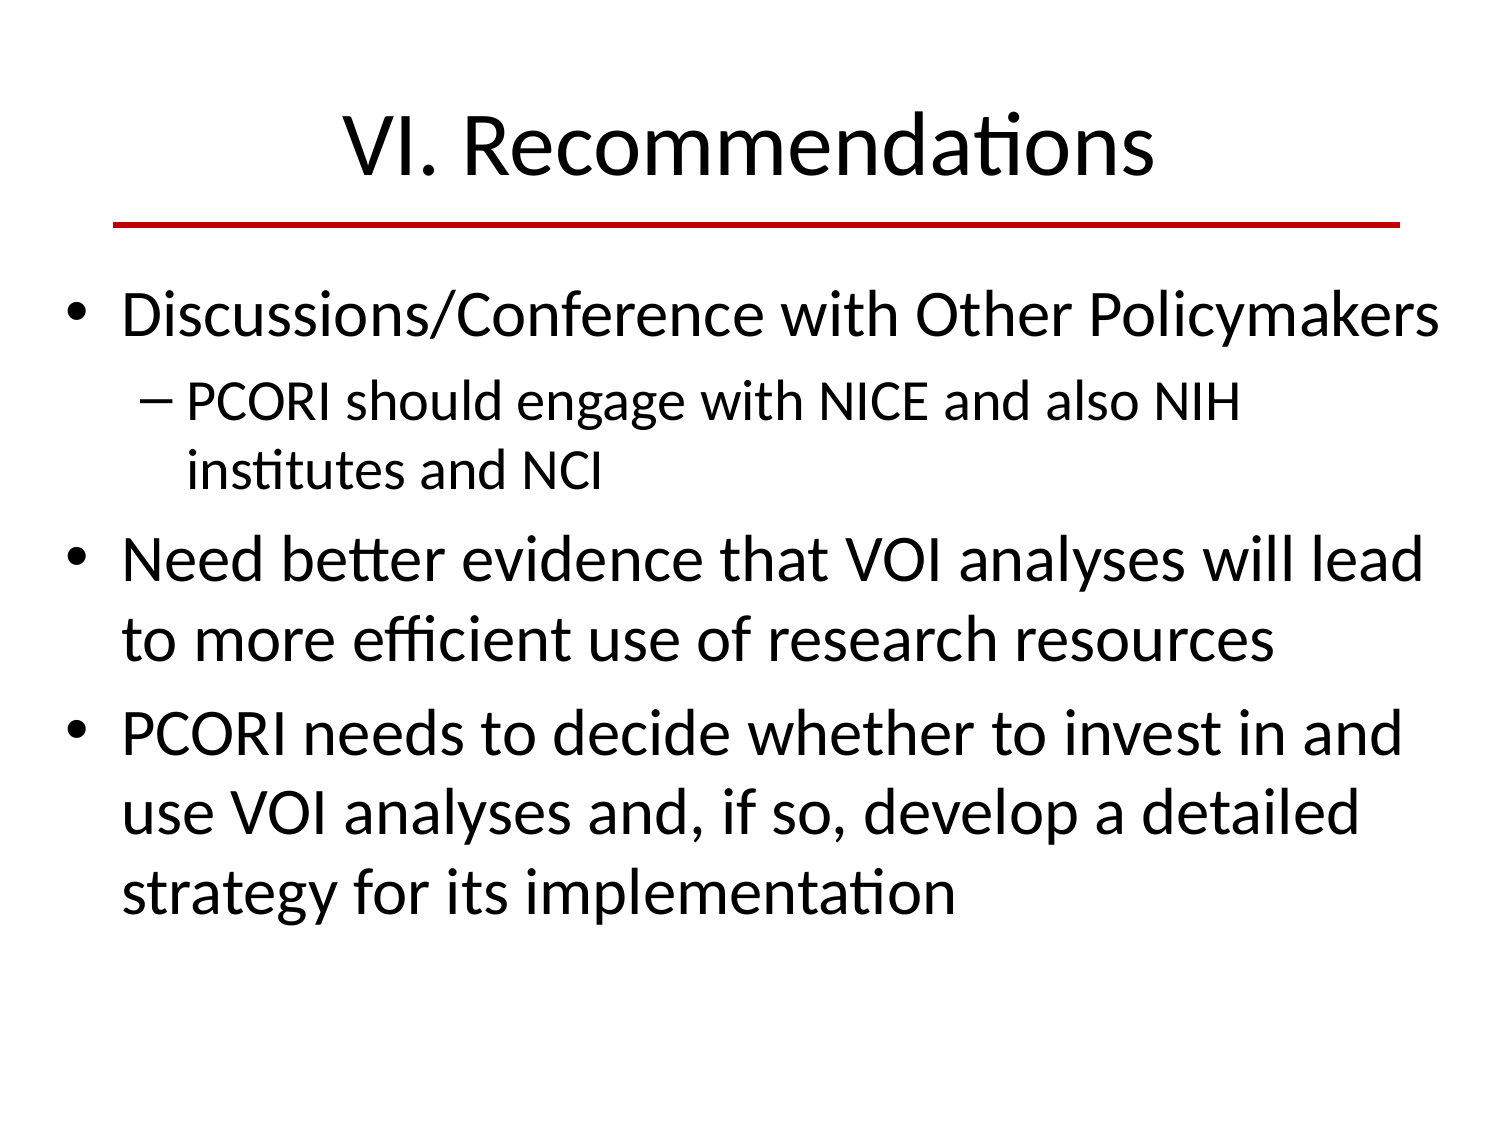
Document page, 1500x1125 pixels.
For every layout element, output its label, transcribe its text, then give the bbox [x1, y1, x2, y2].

title VI. Recommendations [75, 45, 1425, 233]
list Discussions/Conference with Other Policymakers PCORI should engage with NICE and also NIH institutes and NCI Need better evidence that VOI analyses will lead to more efficient use of research resources PCORI needs to decide whether to invest in and use VOI analyses and, if so, develop a detailed strategy for its implementation [50, 262, 1463, 1005]
